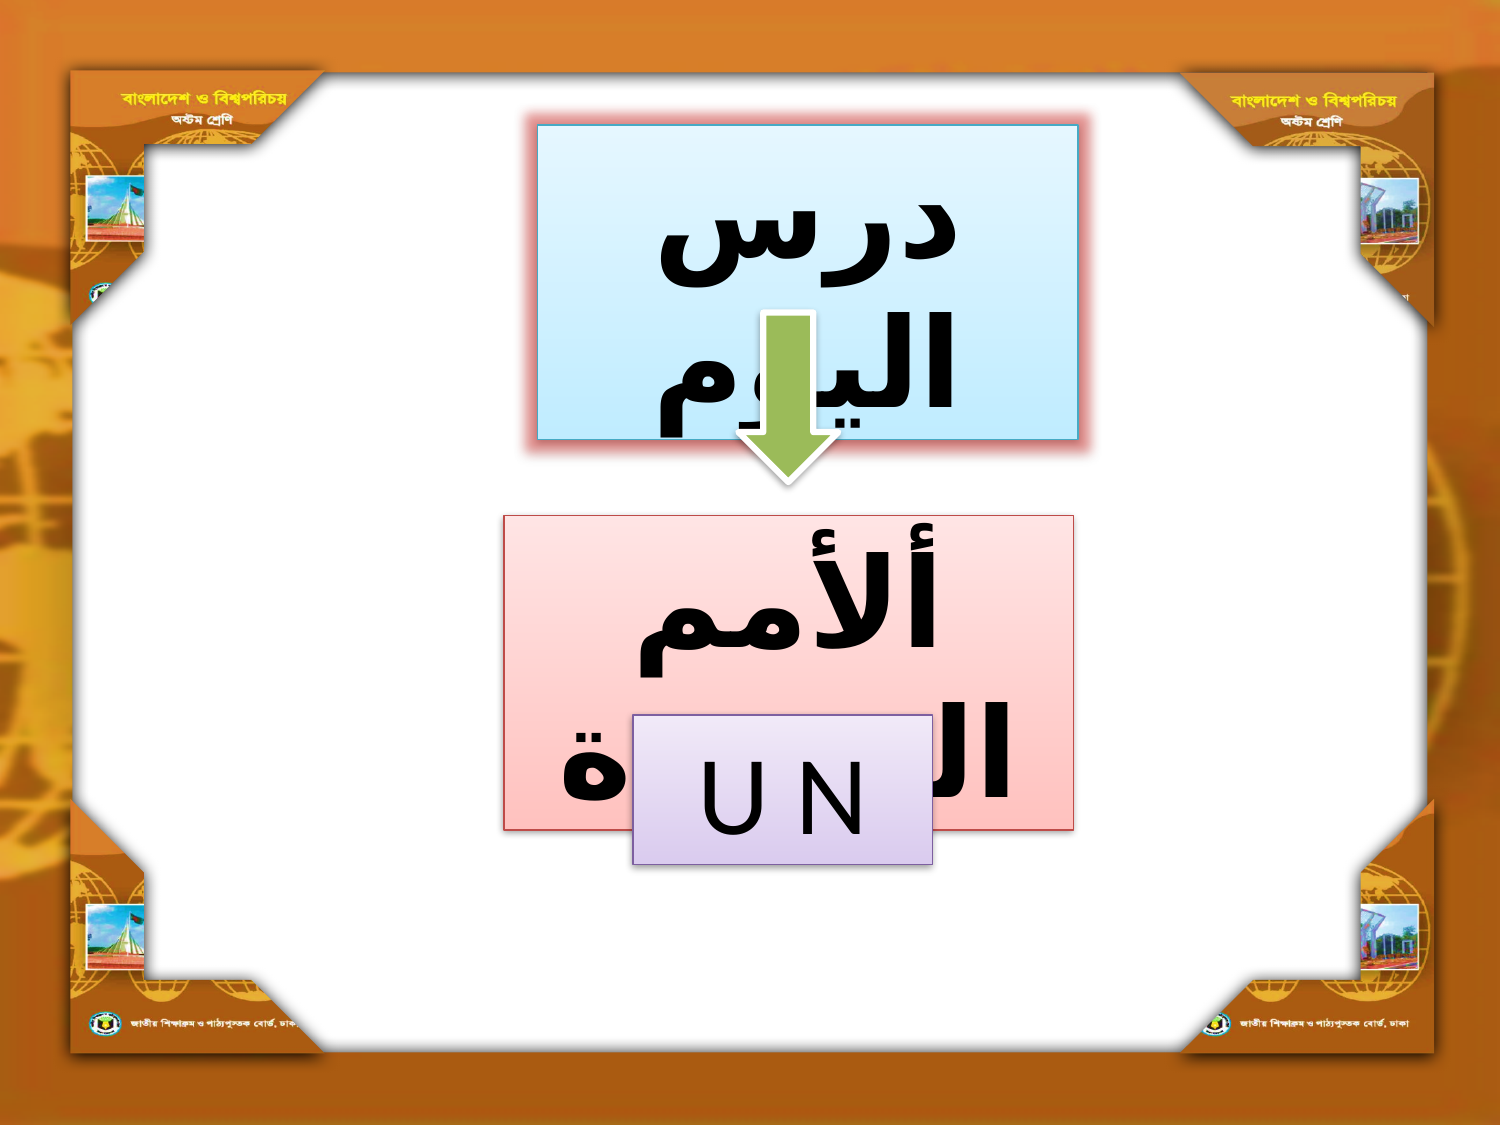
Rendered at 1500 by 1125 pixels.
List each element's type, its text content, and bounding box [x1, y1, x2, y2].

picture [0, 0, 1500, 1125]
text_box درس اليوم [537, 124, 1079, 440]
text_box [735, 309, 842, 486]
text_box ألأمم المتحدة [503, 515, 1074, 831]
text_box U N [632, 714, 933, 865]
